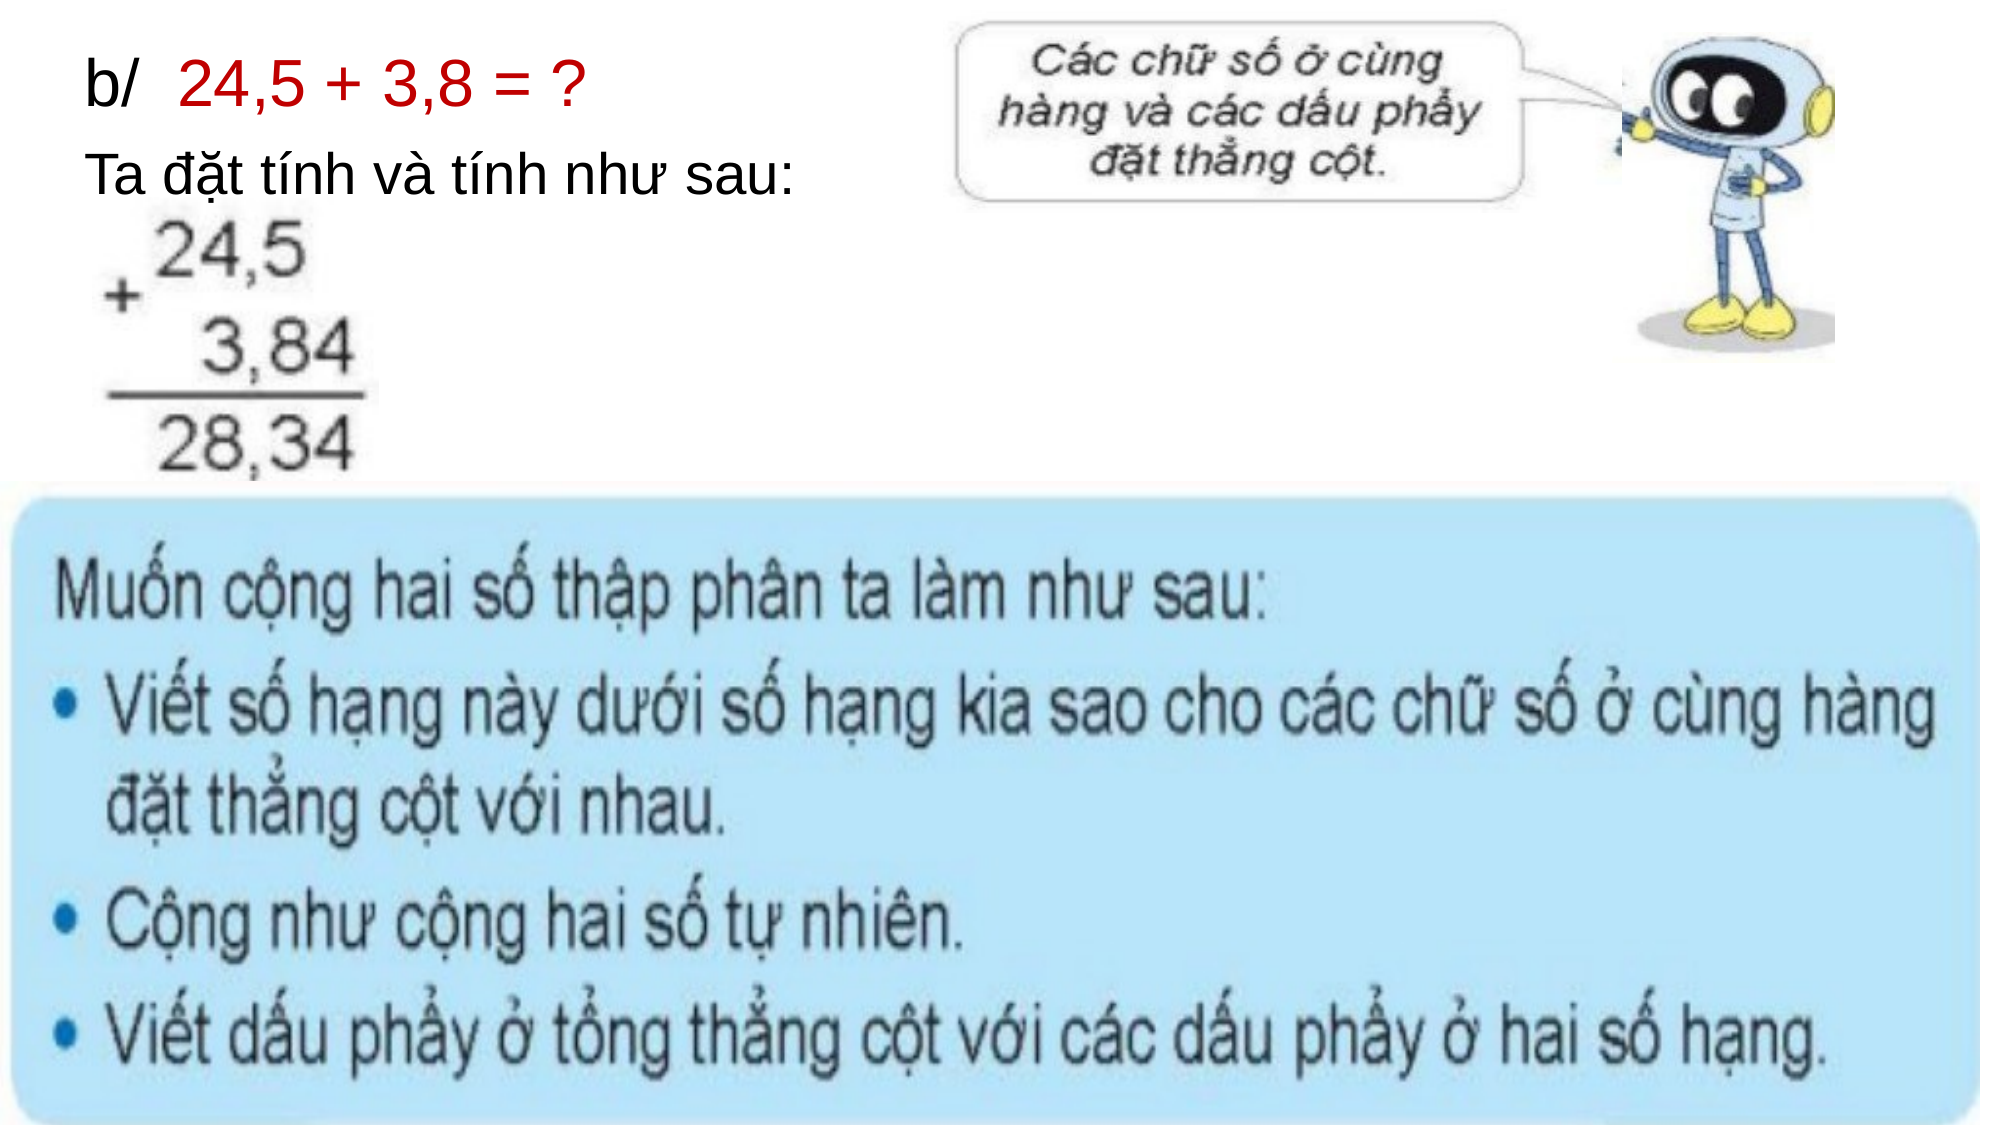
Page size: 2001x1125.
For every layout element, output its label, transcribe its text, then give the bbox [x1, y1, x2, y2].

text_box Ta đặt tính và tính như sau: [69, 128, 1012, 214]
picture [943, 9, 1835, 363]
text_box b/ 24,5 + 3,8 = ? [69, 32, 672, 128]
picture [0, 197, 1980, 1125]
